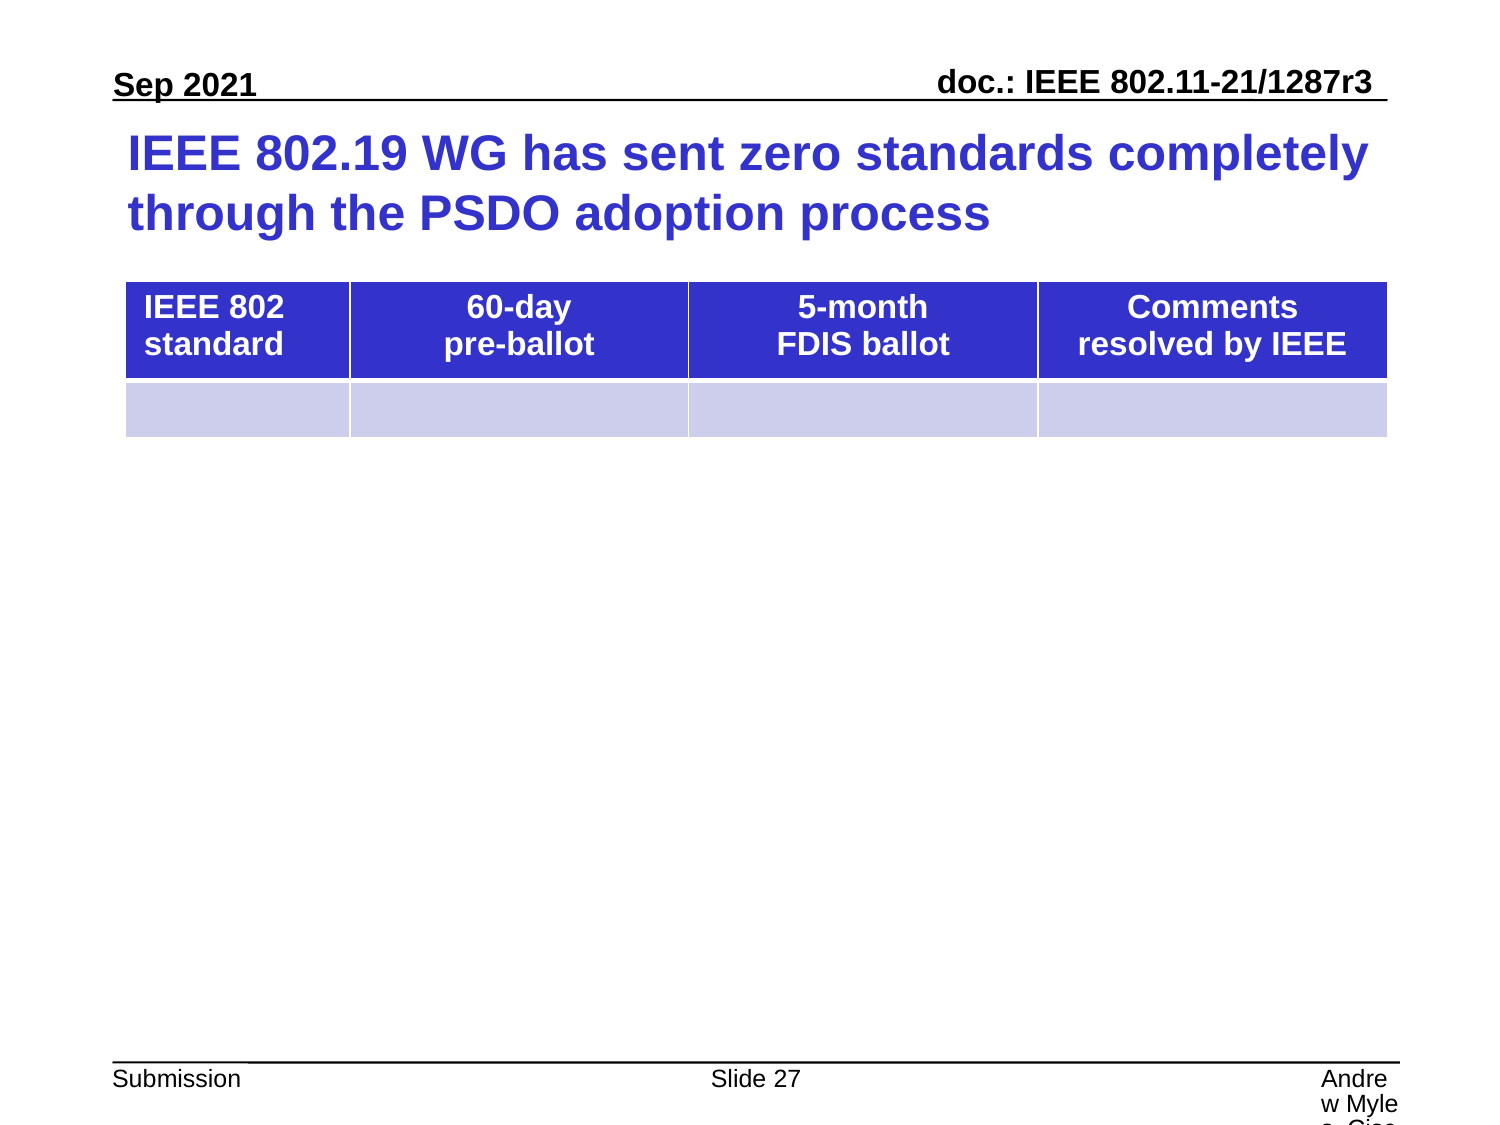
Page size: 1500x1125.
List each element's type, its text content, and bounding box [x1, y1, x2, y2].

title IEEE 802.19 WG has sent zero standards completely through the PSDO adoption process [112, 112, 1388, 288]
table_cell [126, 383, 349, 437]
table_header 60-day pre-ballot [351, 282, 688, 378]
table_header Comments resolved by IEEE [1039, 282, 1387, 378]
table_header IEEE 802 standard [126, 282, 349, 378]
table_header 5-month FDIS ballot [689, 282, 1037, 378]
table_cell [351, 383, 688, 437]
footer Andrew Myles, Cisco [1320, 1061, 1402, 1093]
slide_number Slide 27 [709, 1061, 803, 1093]
table_cell [1039, 383, 1387, 437]
table_cell [689, 383, 1037, 437]
